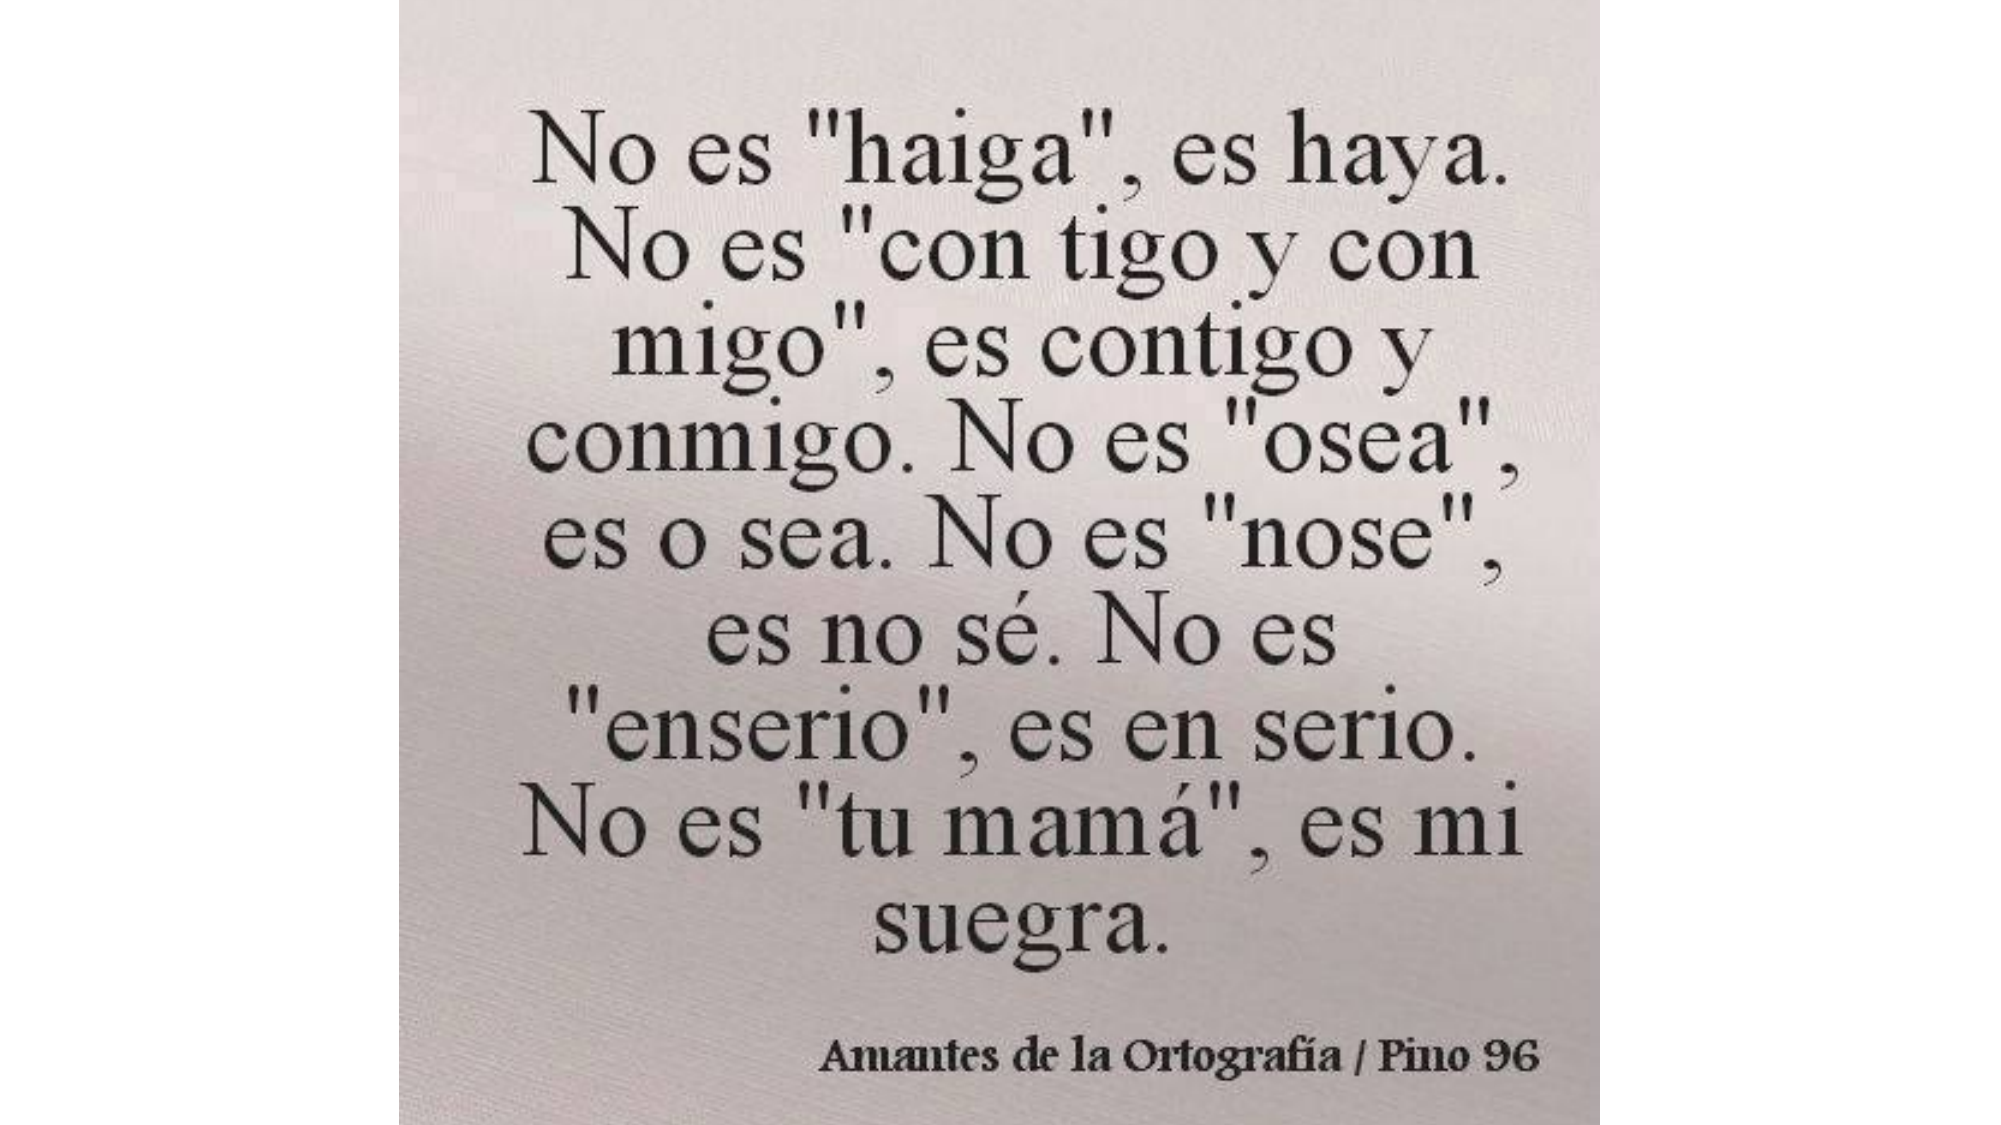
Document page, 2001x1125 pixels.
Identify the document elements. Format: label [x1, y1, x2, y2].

picture [399, 0, 1600, 1125]
